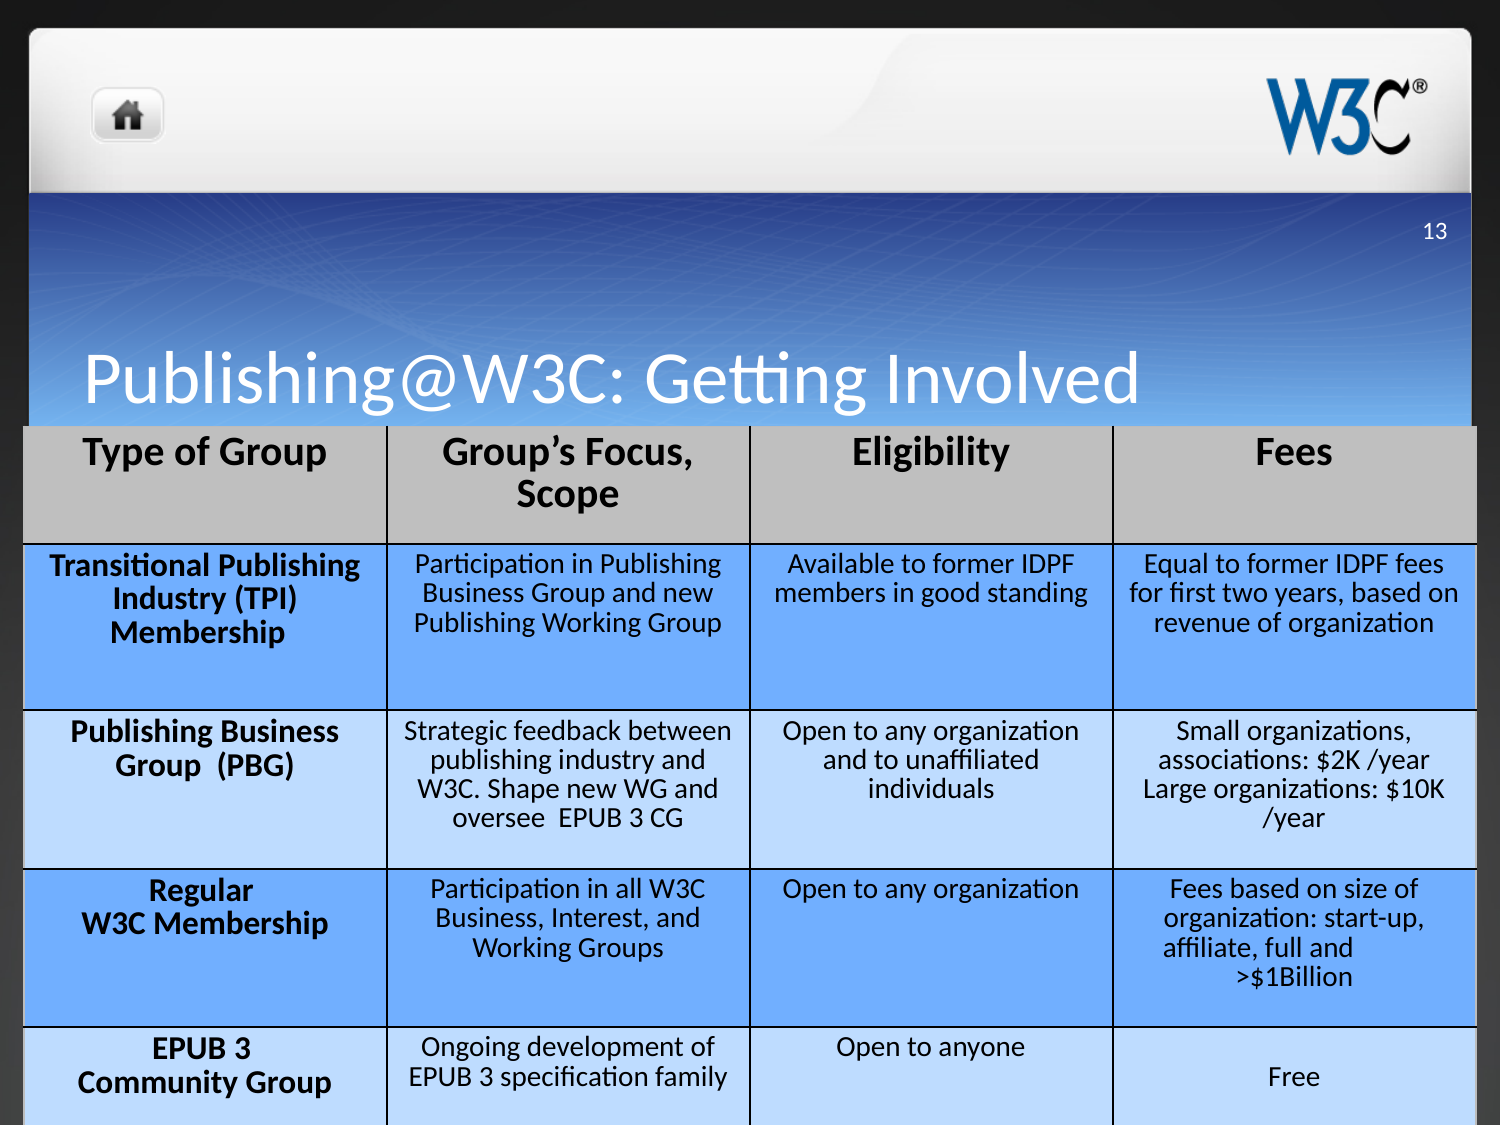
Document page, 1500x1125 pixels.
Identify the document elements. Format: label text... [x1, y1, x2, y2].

slide_number 13 [1374, 200, 1463, 260]
table_cell Transitional Publishing Industry (TPI) Membership [25, 545, 386, 709]
table_cell Free [1114, 1028, 1475, 1125]
title Publishing@W3C: Getting Involved [68, 238, 1432, 426]
table_header Type of Group [25, 427, 386, 543]
table_cell Open to anyone [751, 1028, 1112, 1125]
table_cell Open to any organization and to unaffiliated individuals [751, 711, 1112, 868]
table_header Eligibility [751, 427, 1112, 543]
table_cell Available to former IDPF members in good standing [751, 545, 1112, 709]
table_cell Publishing Business Group (PBG) [25, 711, 386, 868]
table_cell Strategic feedback between publishing industry and W3C. Shape new WG and oversee EPUB 3 CG [388, 711, 749, 868]
table_header Group’s Focus, Scope [388, 427, 749, 543]
table_cell Small organizations, associations: $2K /year Large organizations: $10K /year [1114, 711, 1475, 868]
table_cell Fees based on size of organization: start-up, affiliate, full and >$1Billion [1114, 870, 1475, 1026]
table_cell Open to any organization [751, 870, 1112, 1026]
table_cell EPUB 3 Community Group [25, 1028, 386, 1125]
table_cell Regular W3C Membership [25, 870, 386, 1026]
picture [0, 0, 1500, 1125]
table_cell Participation in all W3C Business, Interest, and Working Groups [388, 870, 749, 1026]
table_cell Participation in Publishing Business Group and new Publishing Working Group [388, 545, 749, 709]
table_header Fees [1114, 427, 1475, 543]
table_cell Equal to former IDPF fees for first two years, based on revenue of organization [1114, 545, 1475, 709]
table_cell Ongoing development of EPUB 3 specification family [388, 1028, 749, 1125]
